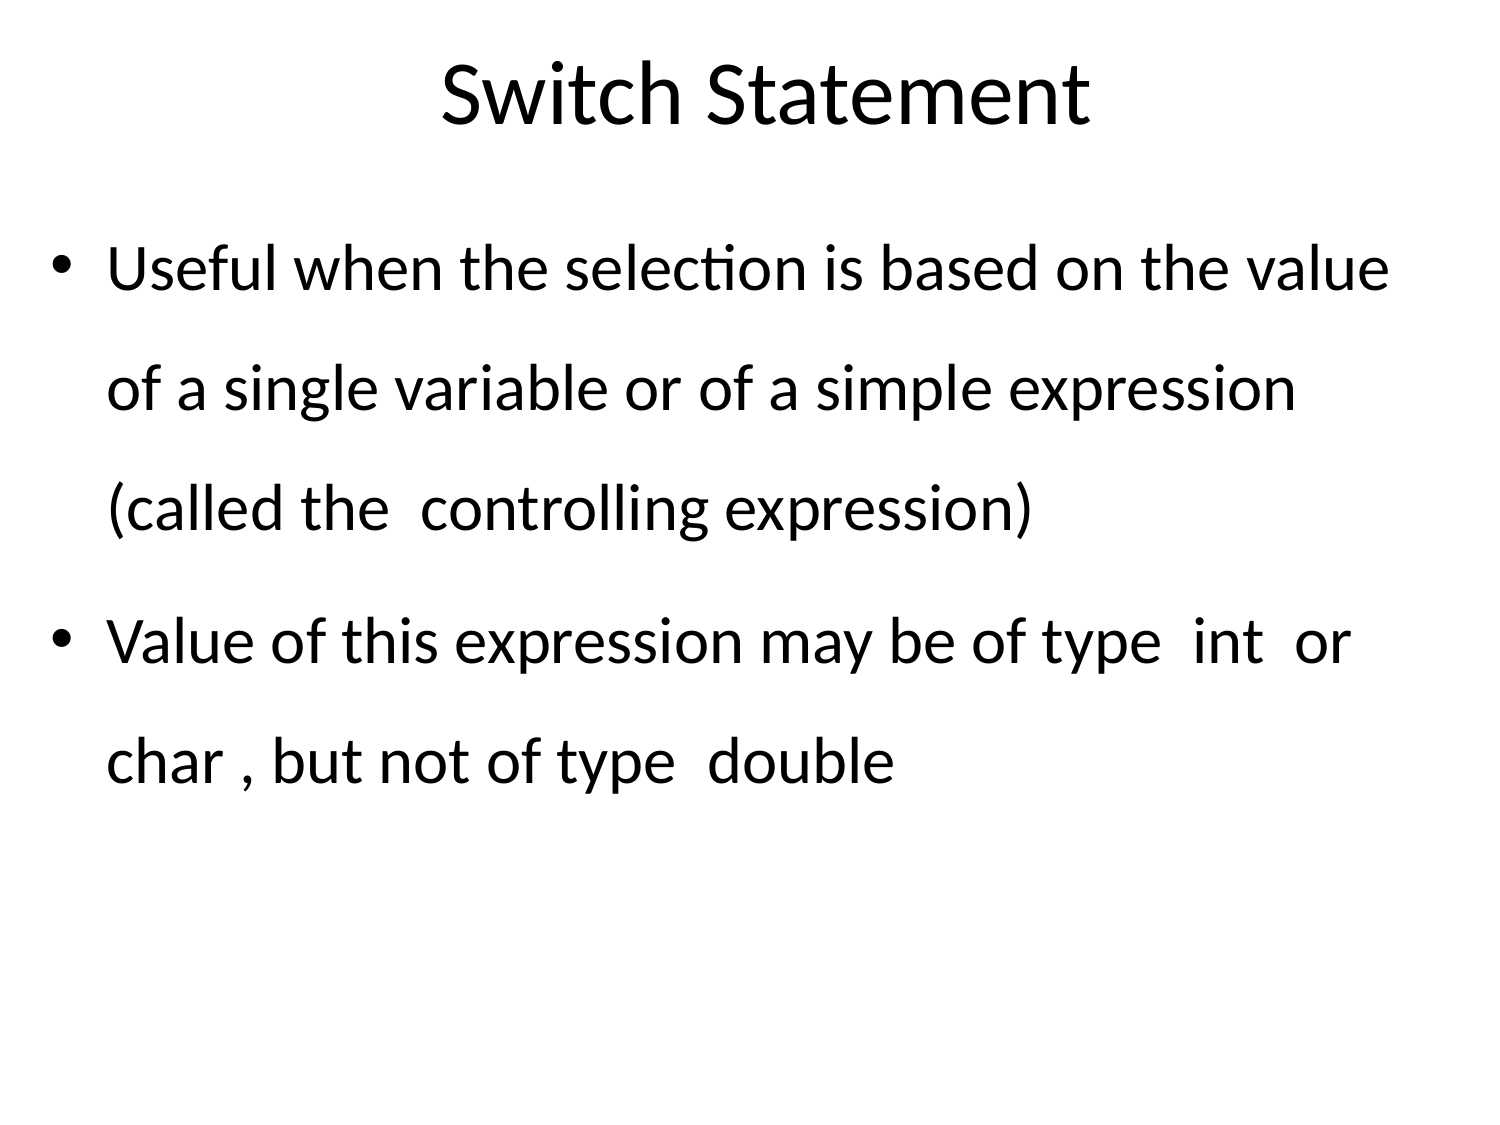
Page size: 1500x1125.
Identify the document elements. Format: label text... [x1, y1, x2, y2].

list Useful when the selection is based on the value of a single variable or of a simple expression (called the controlling expression) Value of this expression may be of type int or char , but not of type double [35, 175, 1461, 985]
title Switch Statement [91, 11, 1442, 164]
